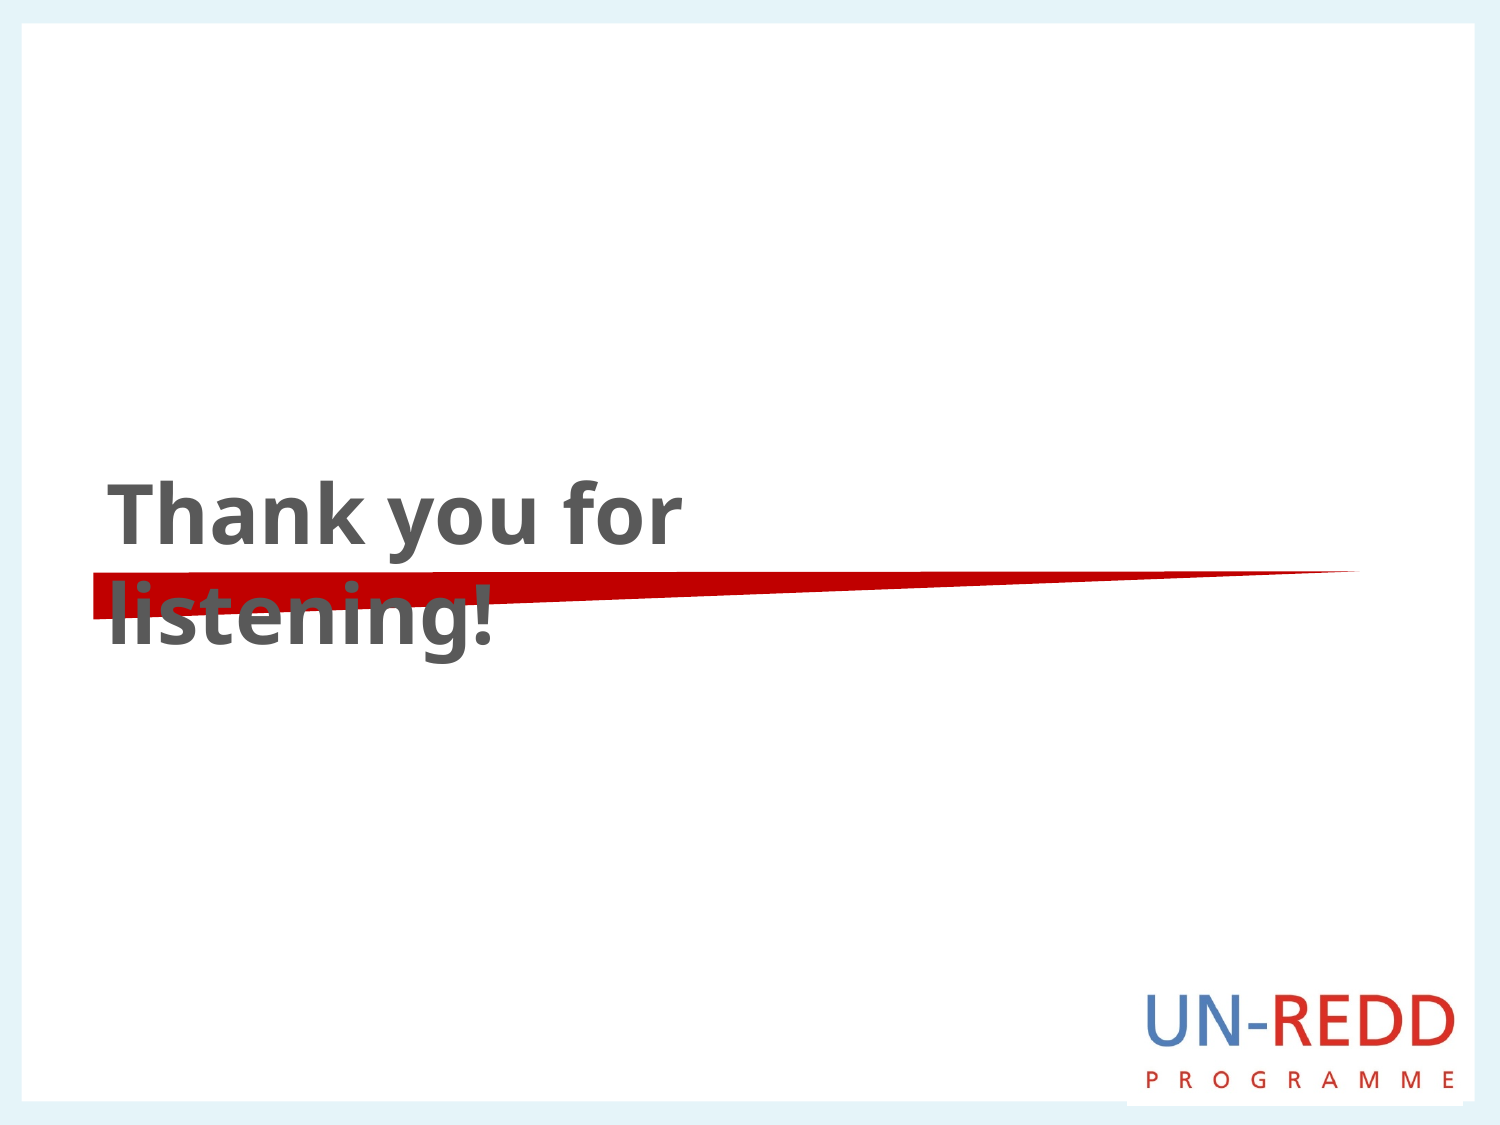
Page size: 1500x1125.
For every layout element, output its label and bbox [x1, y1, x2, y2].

picture [1127, 961, 1463, 1106]
